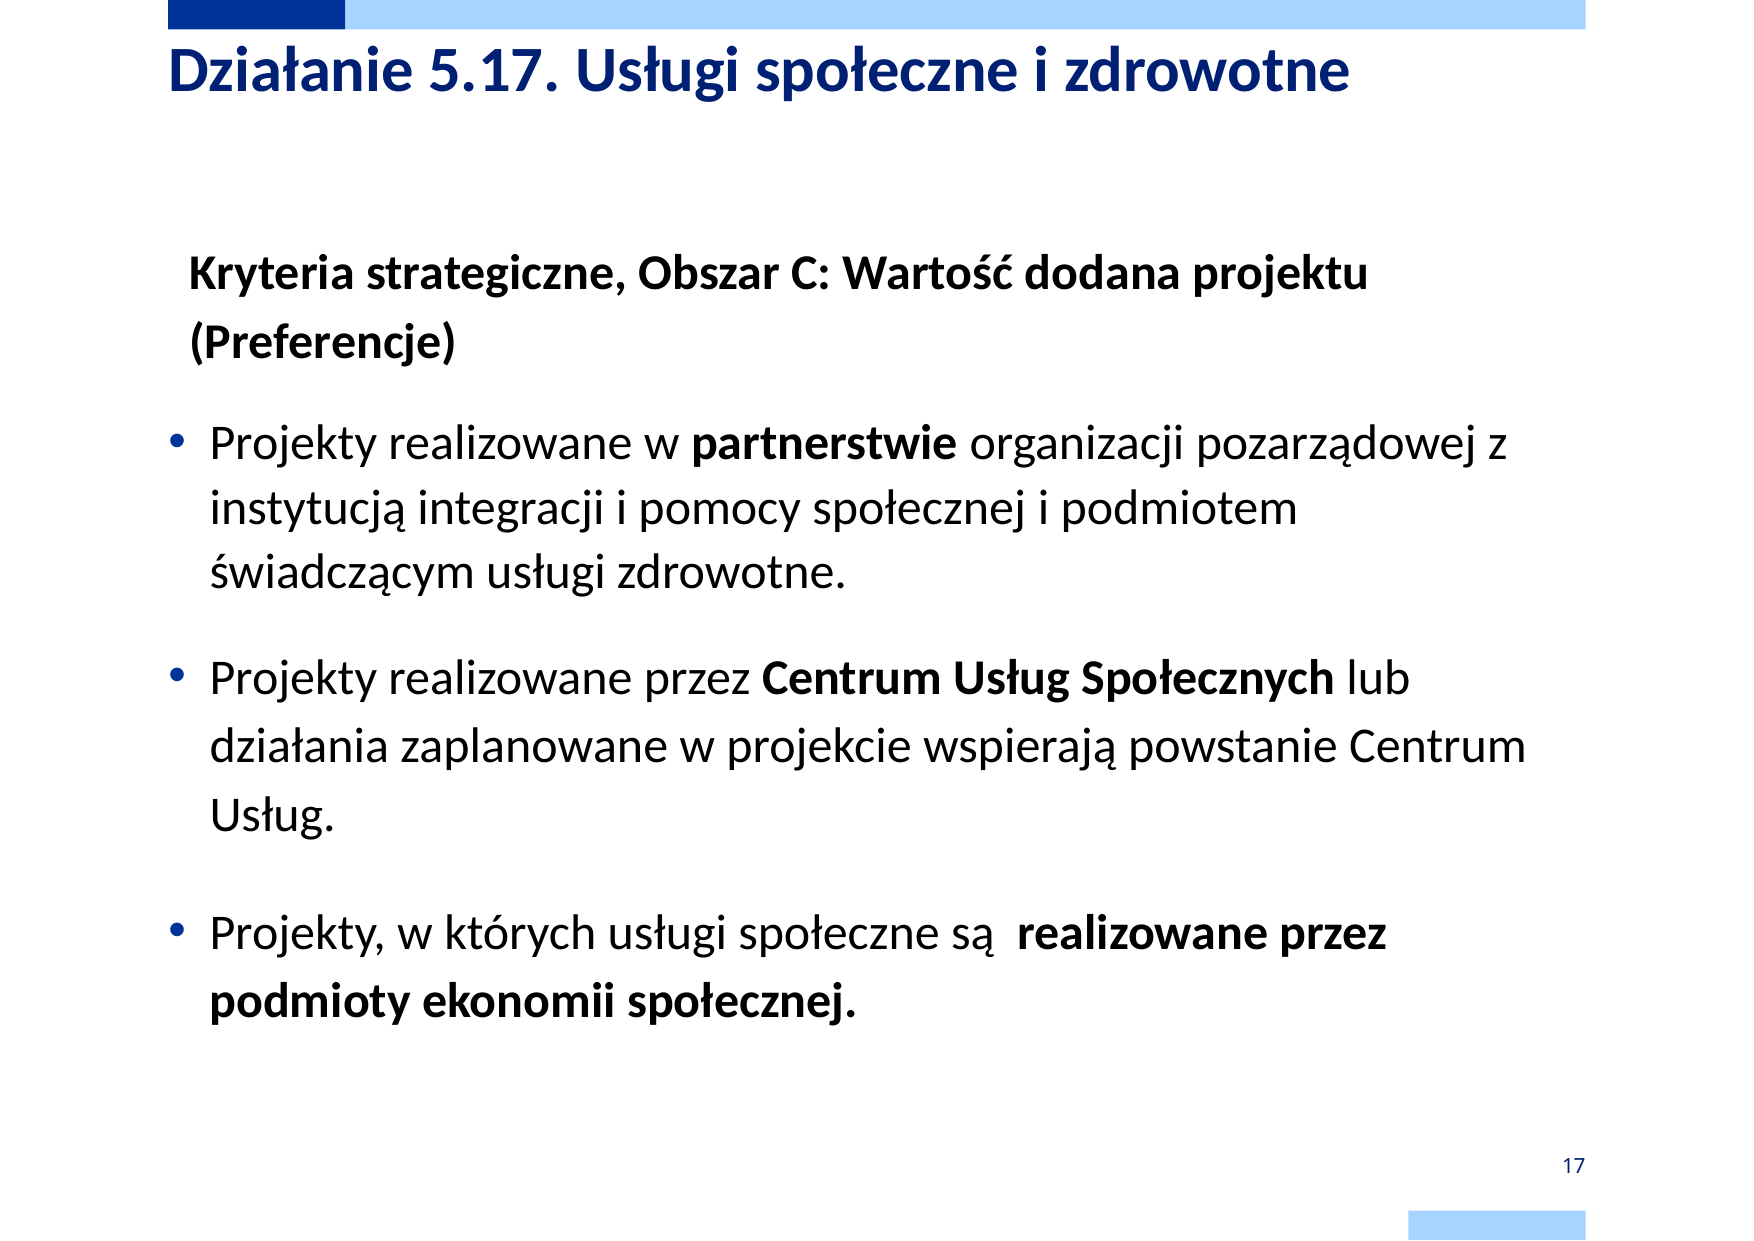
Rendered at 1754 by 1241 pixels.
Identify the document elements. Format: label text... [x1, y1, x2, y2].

title Działanie 5.17. Usługi społeczne i zdrowotne [168, 29, 1704, 207]
slide_number 17 [1408, 1151, 1586, 1182]
list Kryteria strategiczne, Obszar C: Wartość dodana projektu (Preferencje) Projekty realizowane w partnerstwie organizacji pozarządowej z instytucją integracji i pomocy społecznej i podmiotem świadczącym usługi zdrowotne. Projekty realizowane przez Centrum Usług Społecznych lub działania zaplanowane w projekcie wspierają powstanie Centrum Usług. Projekty, w których usługi społeczne są realizowane przez podmioty ekonomii społecznej. [168, 230, 1551, 1155]
